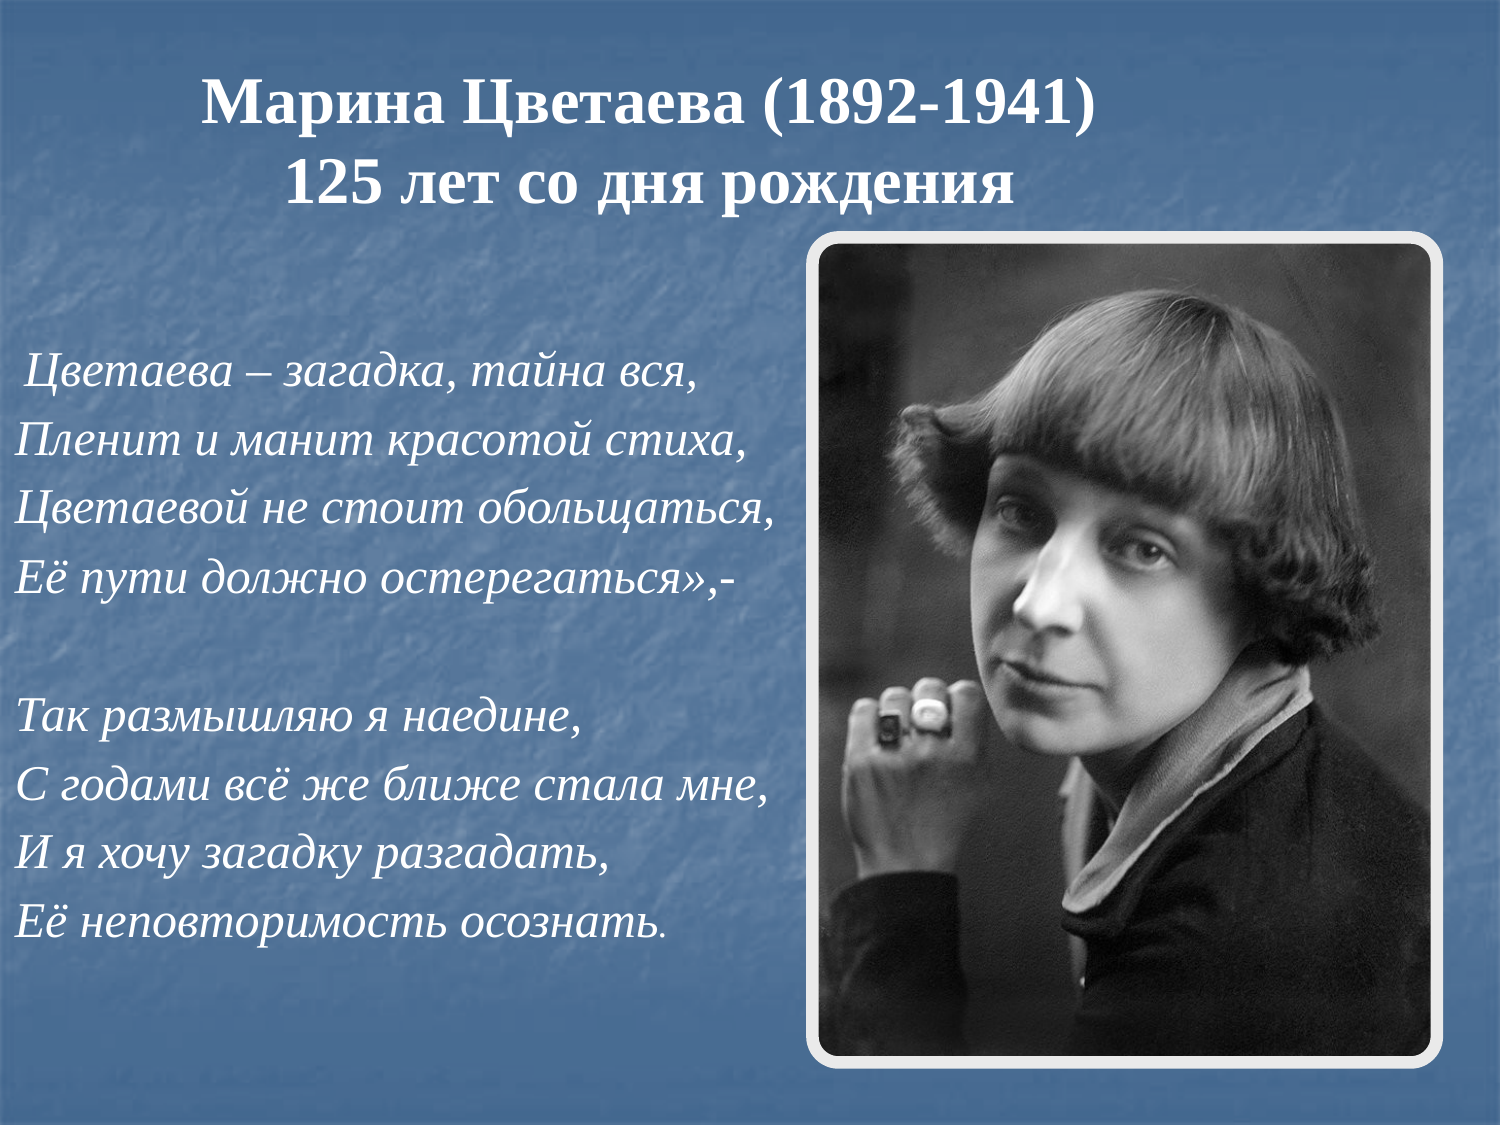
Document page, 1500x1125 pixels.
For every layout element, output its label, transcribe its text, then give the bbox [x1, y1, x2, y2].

picture [812, 237, 1438, 1063]
text_box Марина Цветаева (1892-1941) 125 лет со дня рождения [174, 49, 1125, 225]
text_box Цветаева – загадка, тайна вся, Пленит и манит красотой стиха, Цветаевой не стоит обольщаться, Её пути должно остерегаться»,- Так размышляю я наедине, С годами всё же ближе стала мне, И я хочу загадку разгадать, Её неповторимость осознать. [0, 319, 807, 956]
